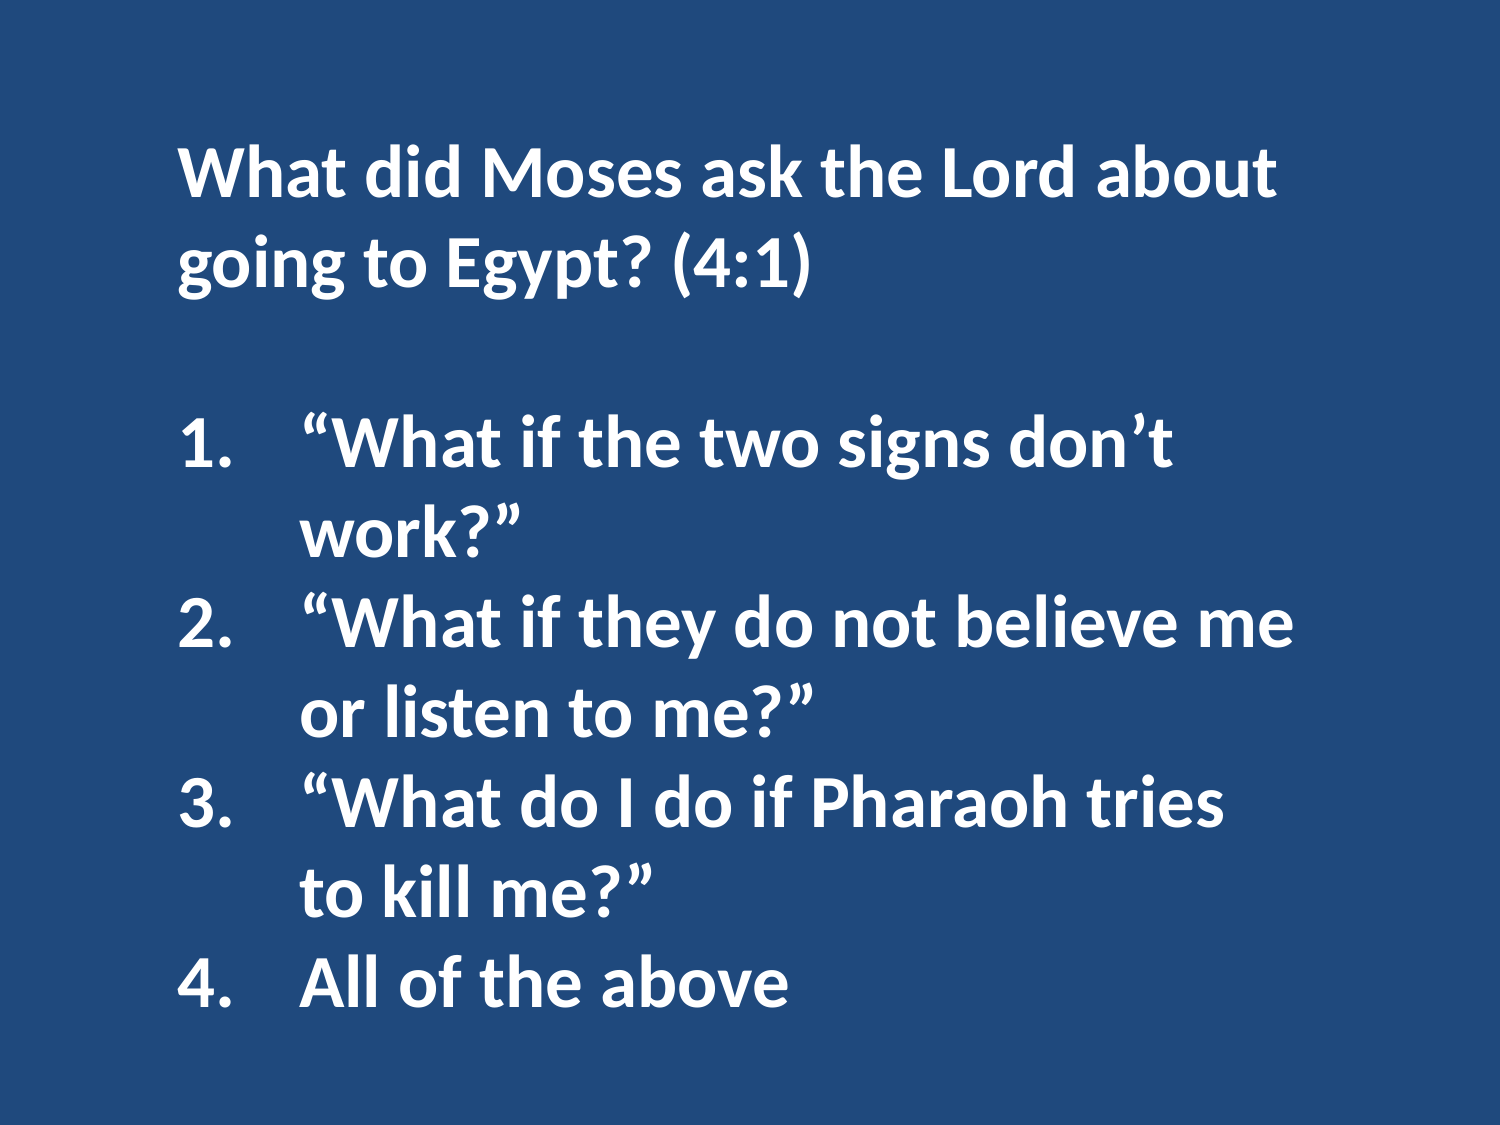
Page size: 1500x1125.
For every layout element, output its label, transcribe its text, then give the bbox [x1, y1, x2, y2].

text_box What did Moses ask the Lord about going to Egypt? (4:1) “What if the two signs don’t work?” “What if they do not believe me or listen to me?” “What do I do if Pharaoh tries to kill me?” All of the above [162, 114, 1313, 1030]
